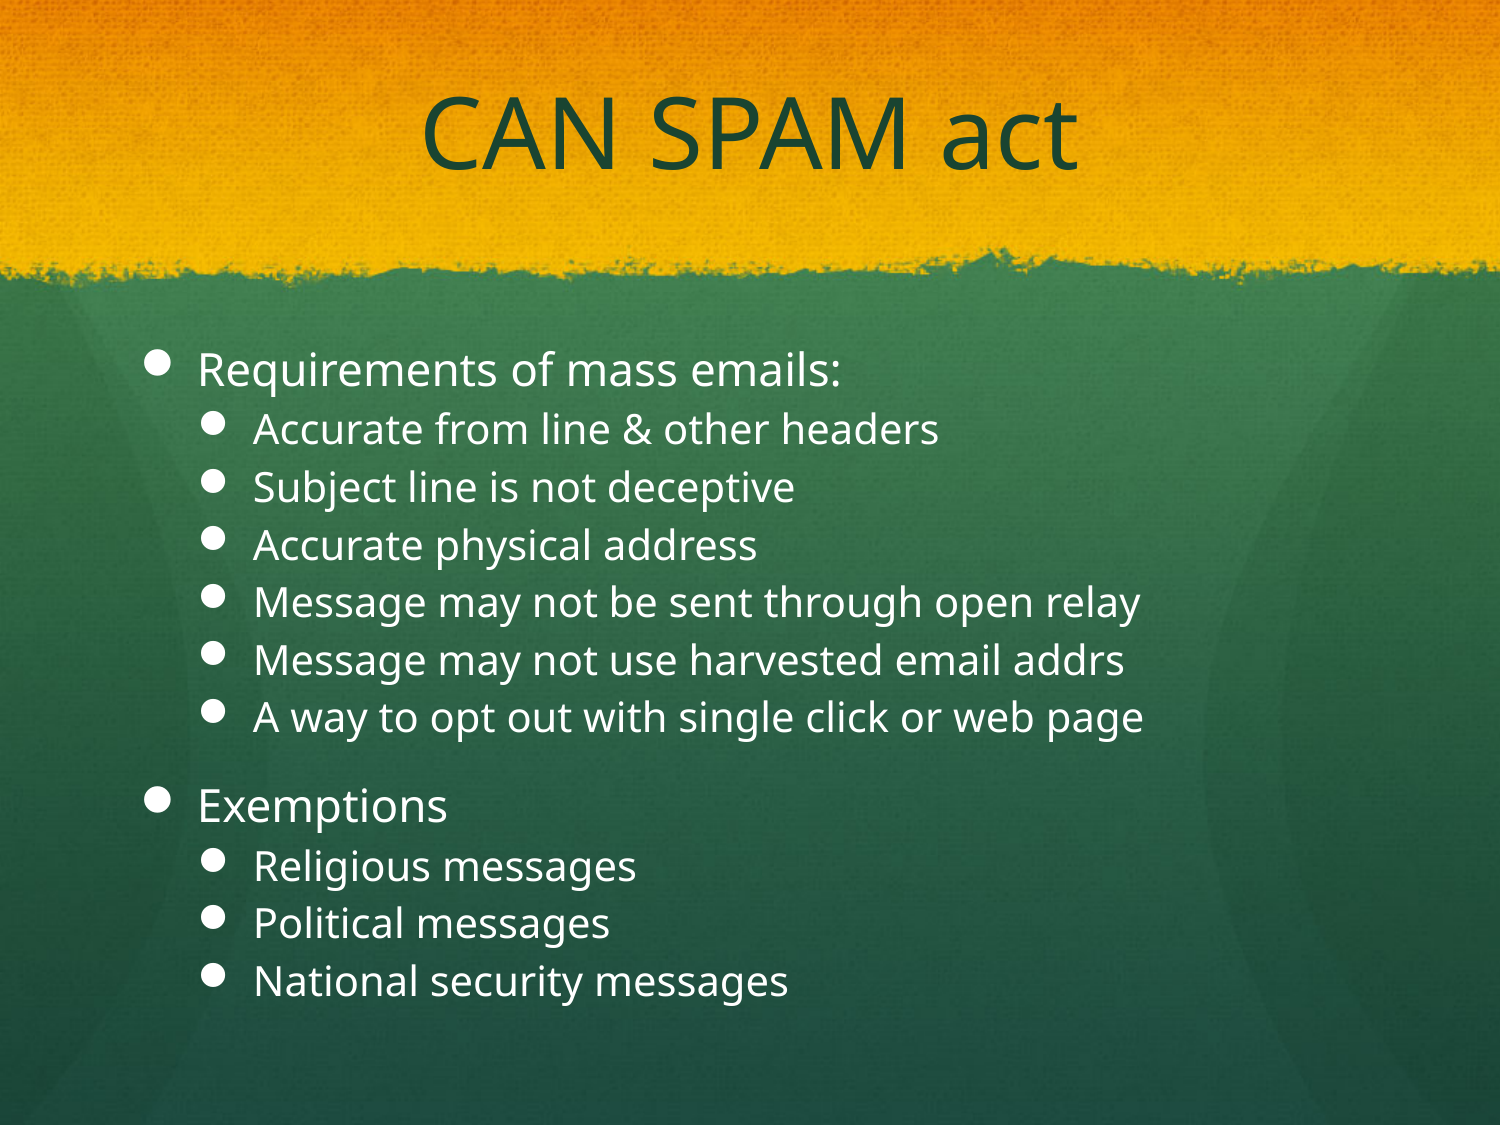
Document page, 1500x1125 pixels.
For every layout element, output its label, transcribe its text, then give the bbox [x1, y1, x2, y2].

picture [0, 0, 1500, 1125]
list Requirements of mass emails: Accurate from line & other headers Subject line is not deceptive Accurate physical address Message may not be sent through open relay Message may not use harvested email addrs A way to opt out with single click or web page Exemptions Religious messages Political messages National security messages [125, 339, 1375, 1026]
title CAN SPAM act [125, 12, 1375, 246]
